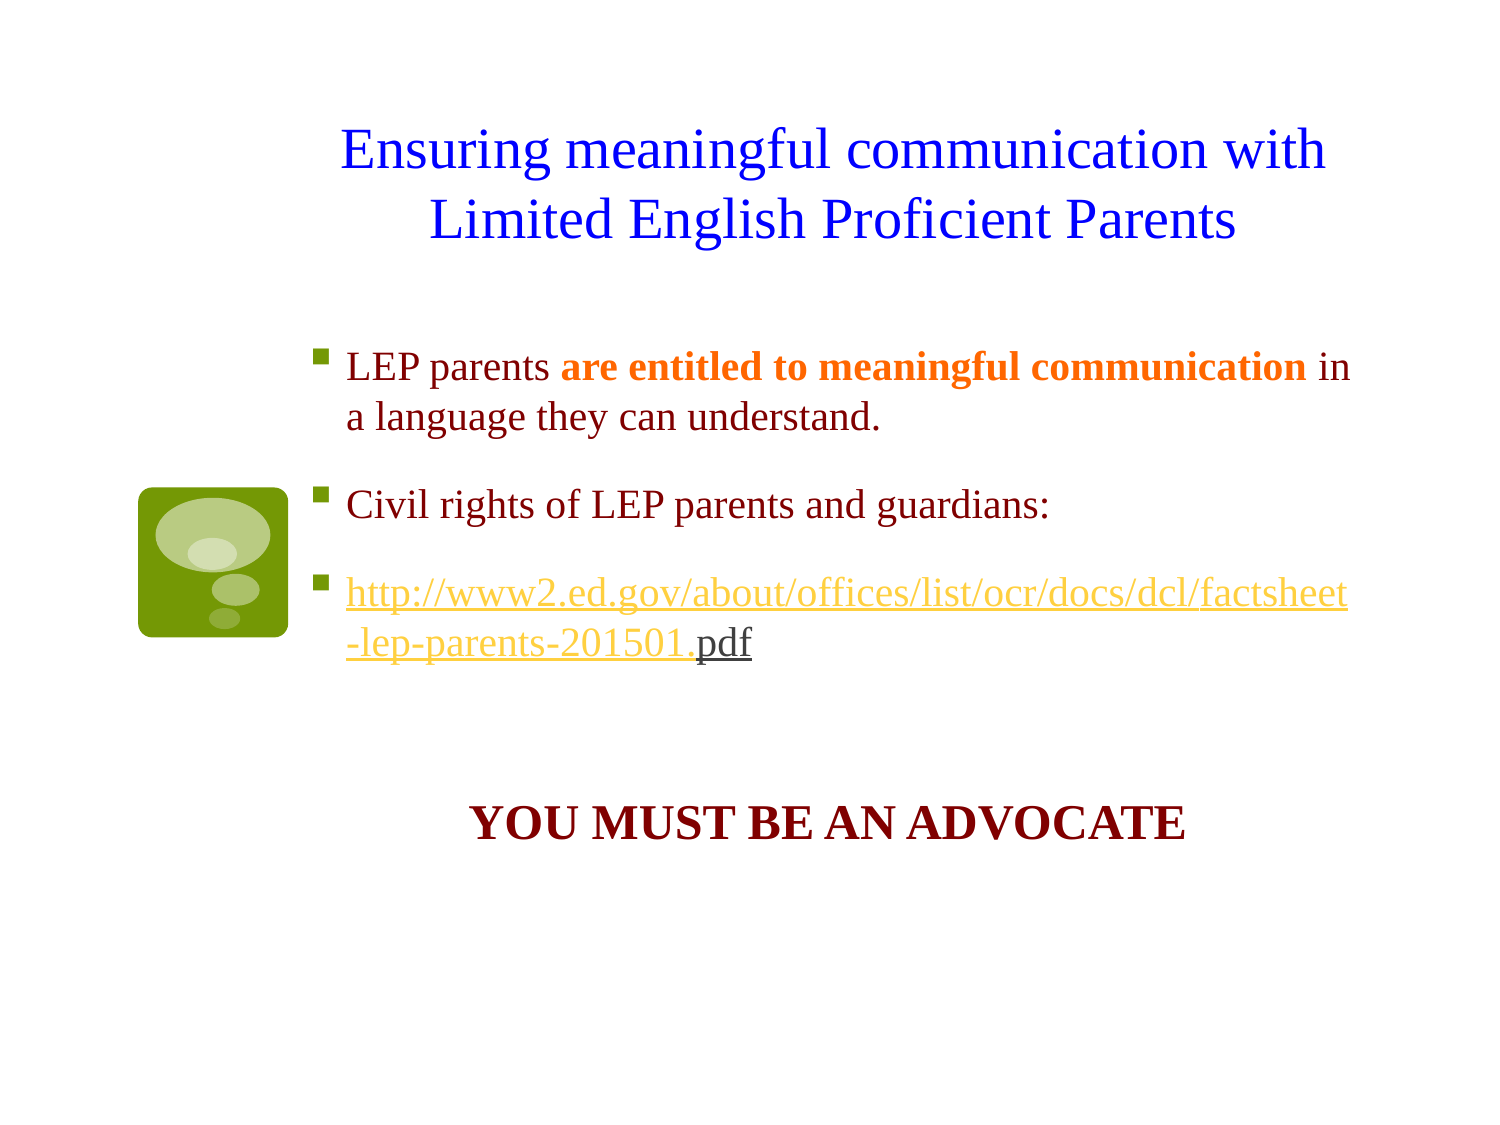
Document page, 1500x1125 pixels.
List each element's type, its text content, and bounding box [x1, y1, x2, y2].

title Ensuring meaningful communication with Limited English Proficient Parents [293, 112, 1375, 258]
list LEP parents are entitled to meaningful communication in a language they can understand. Civil rights of LEP parents and guardians: http://www2.ed.gov/about/offices/list/ocr/docs/dcl/factsheet-lep-parents-201501.pdf YOU MUST BE AN ADVOCATE [293, 331, 1374, 1005]
